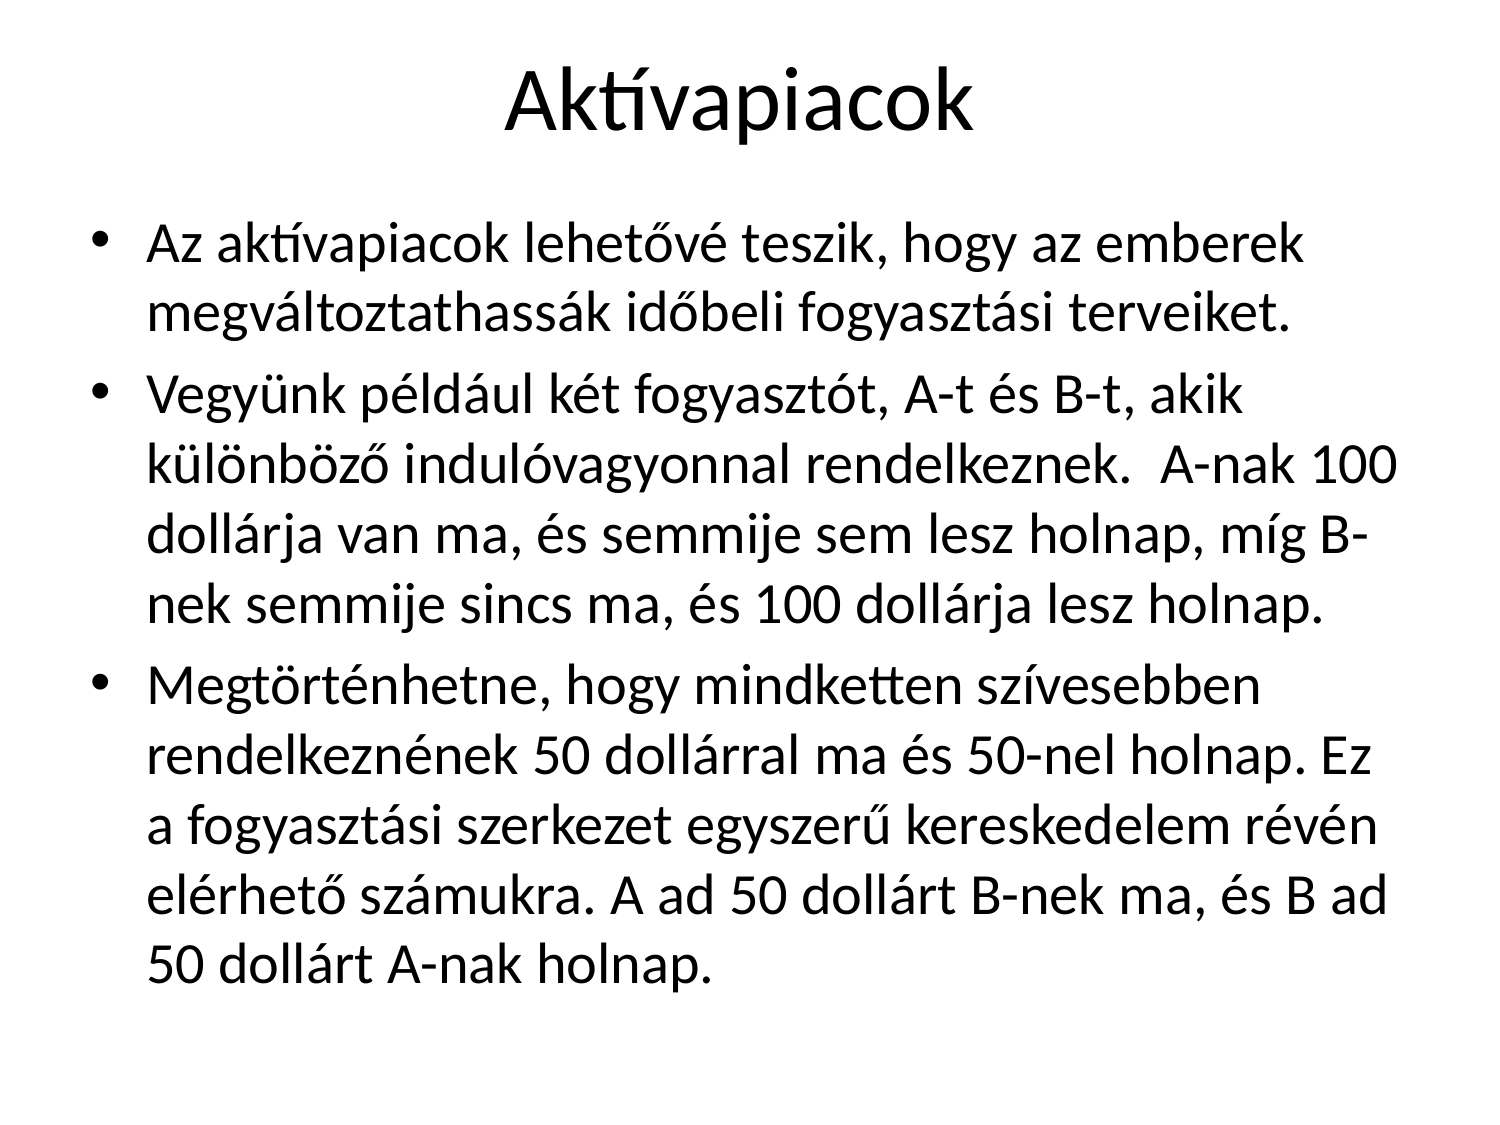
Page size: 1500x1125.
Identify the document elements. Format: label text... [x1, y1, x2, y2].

title Aktívapiacok [64, 0, 1415, 188]
list Az aktívapiacok lehetővé teszik, hogy az emberek megváltoztathassák időbeli fogyasztási terveiket. Vegyünk például két fogyasztót, A-t és B-t, akik különböző indulóvagyonnal rendelkeznek. A-nak 100 dollárja van ma, és semmije sem lesz holnap, míg B-nek semmije sincs ma, és 100 dollárja lesz holnap. Megtörténhetne, hogy mindketten szívesebben rendelkeznének 50 dollárral ma és 50-nel holnap. Ez a fogyasztási szerkezet egyszerű kereskedelem révén elérhető számukra. A ad 50 dollárt B-nek ma, és B ad 50 dollárt A-nak holnap. [75, 196, 1425, 1094]
